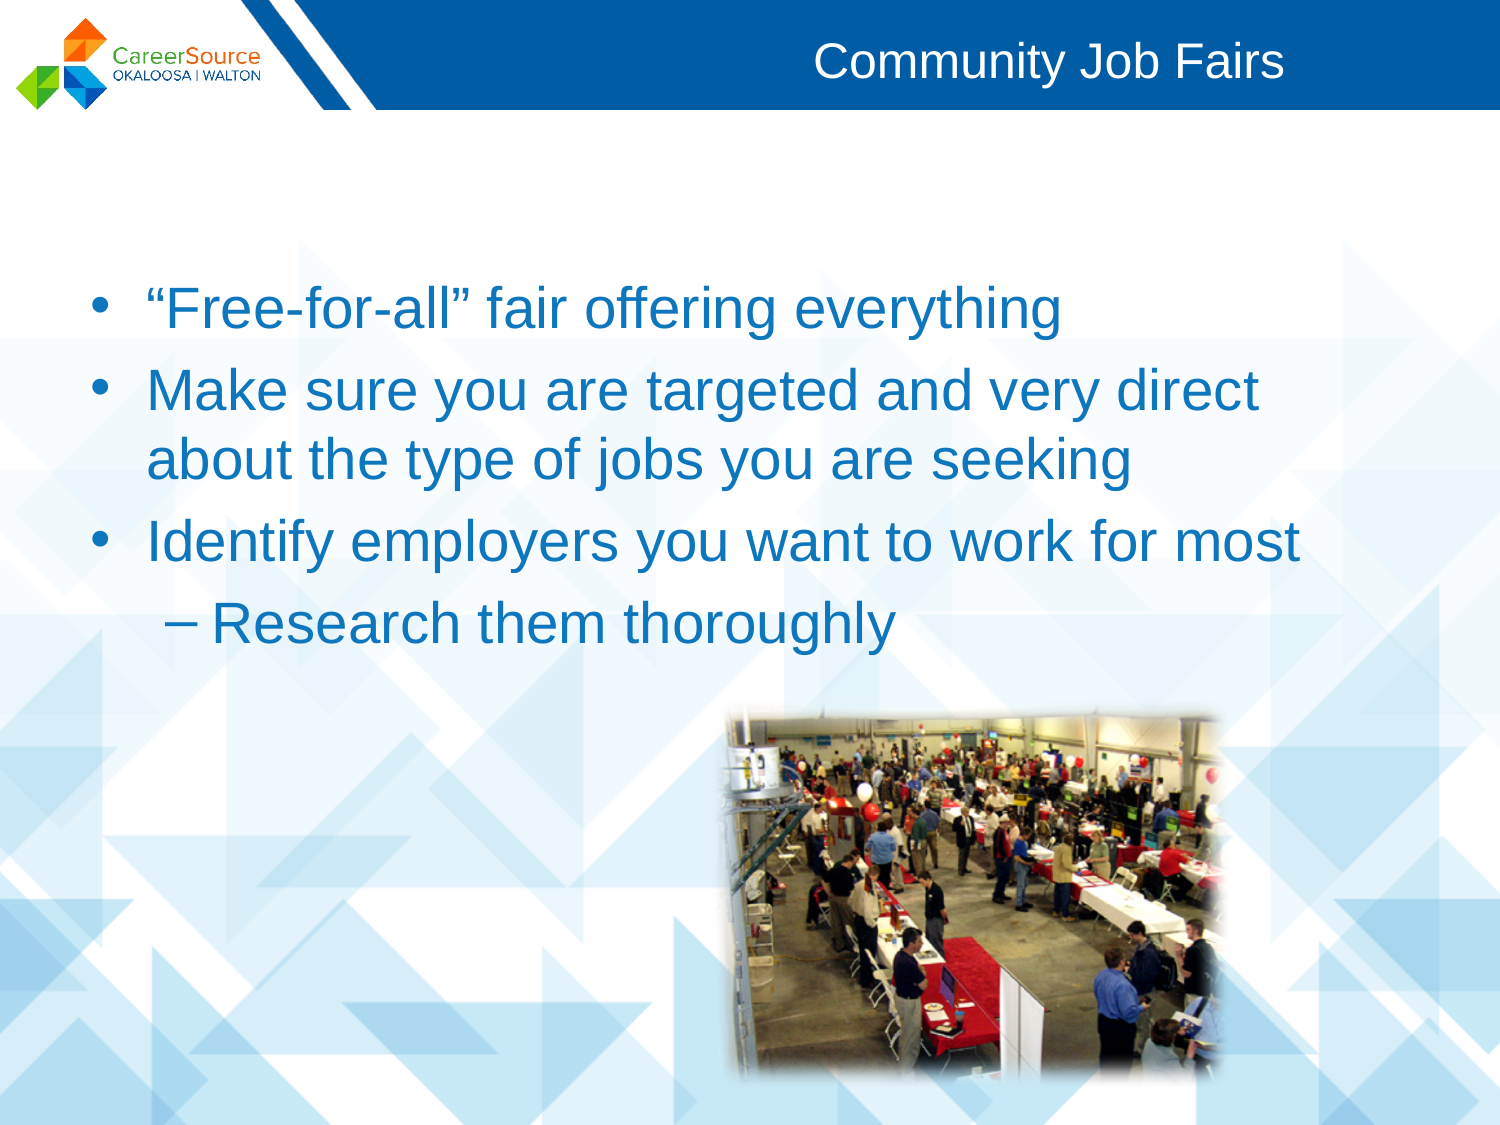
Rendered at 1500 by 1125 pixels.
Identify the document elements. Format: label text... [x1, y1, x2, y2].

title Community Job Fairs [536, 21, 1482, 108]
picture [0, 0, 1500, 1125]
list “Free-for-all” fair offering everything Make sure you are targeted and very direct about the type of jobs you are seeking Identify employers you want to work for most Research them thoroughly [75, 262, 1425, 1005]
